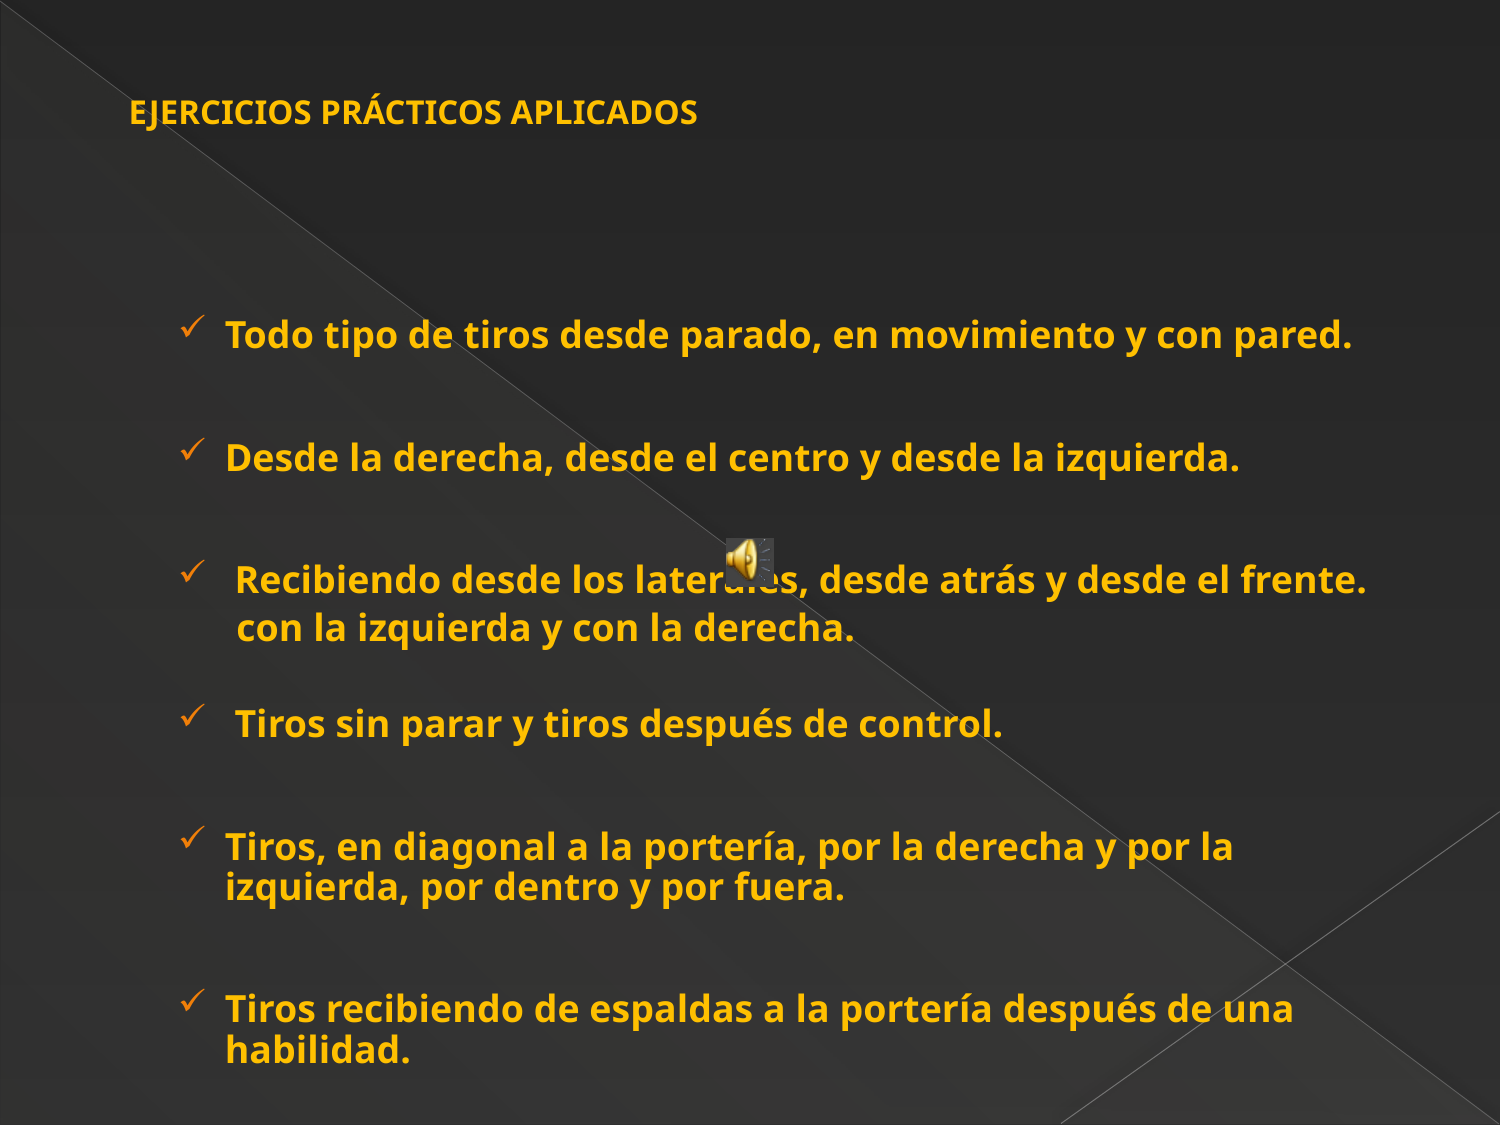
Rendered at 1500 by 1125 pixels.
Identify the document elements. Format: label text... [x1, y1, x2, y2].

list Todo tipo de tiros desde parado, en movimiento y con pared. Desde la derecha, desde el centro y desde la izquierda. Recibiendo desde los laterales, desde atrás y desde el frente. con la izquierda y con la derecha. Tiros sin parar y tiros después de control. Tiros, en diagonal a la portería, por la derecha y por la izquierda, por dentro y por fuera. Tiros recibiendo de espaldas a la portería después de una habilidad. [74, 308, 1426, 1060]
title EJERCICIOS PRÁCTICOS APLICADOS [75, 43, 1425, 188]
picture [724, 537, 776, 588]
